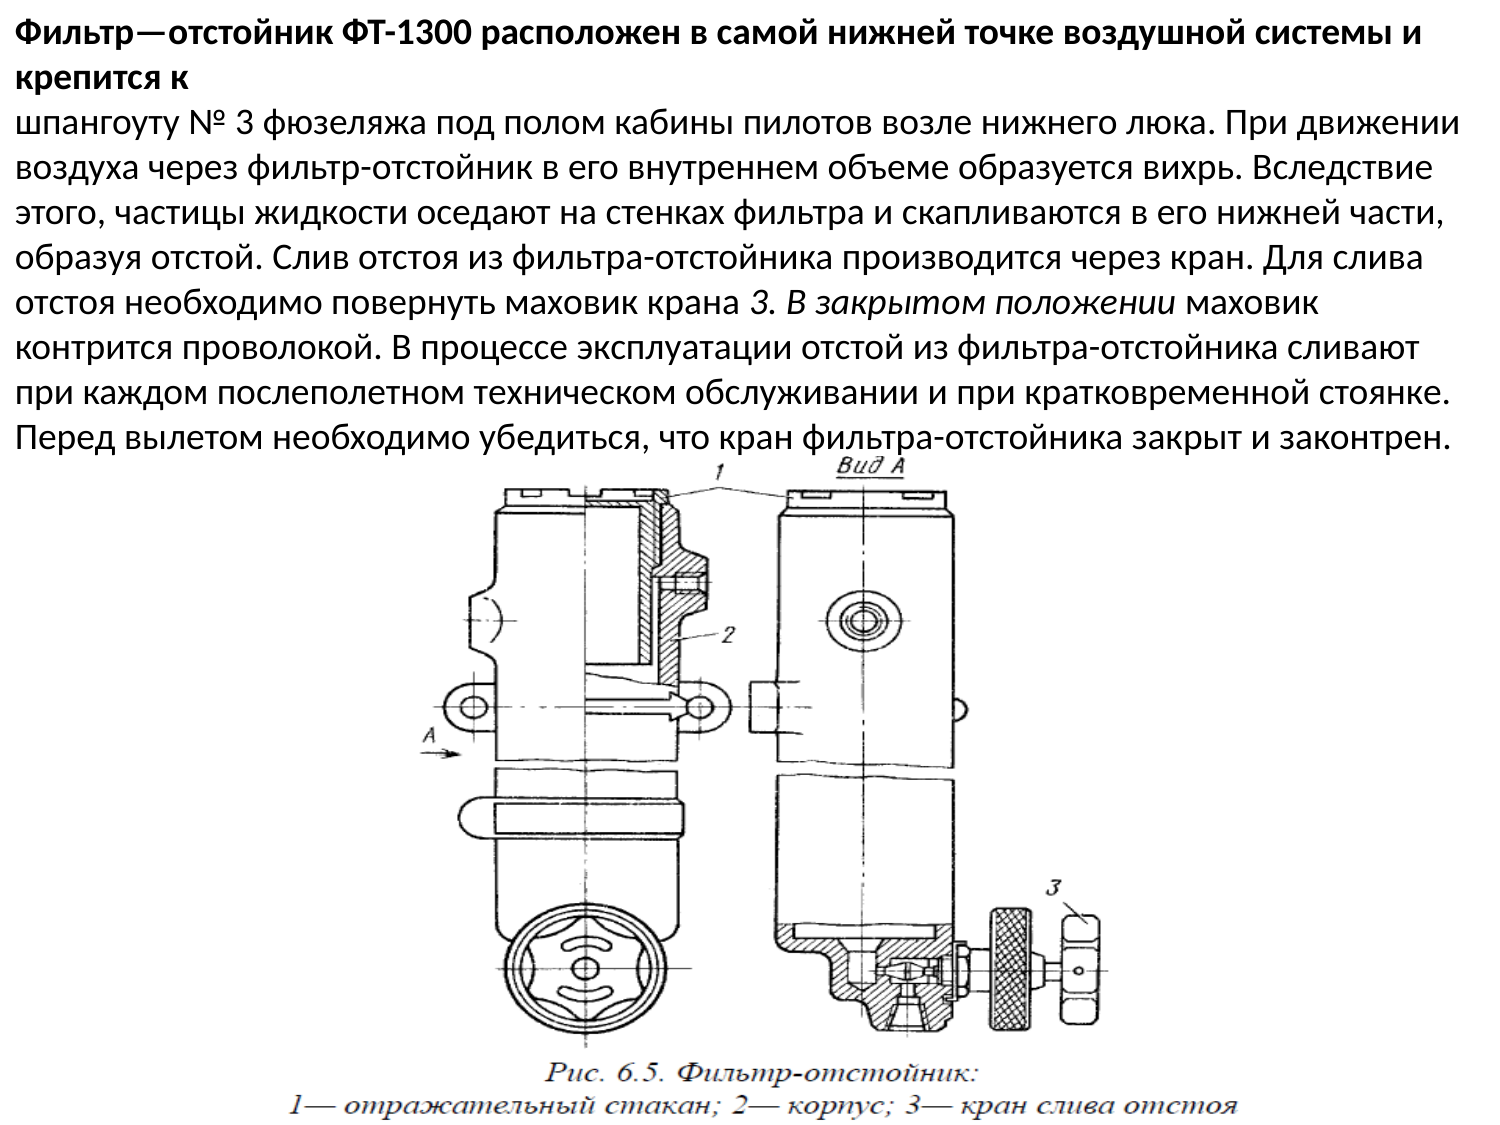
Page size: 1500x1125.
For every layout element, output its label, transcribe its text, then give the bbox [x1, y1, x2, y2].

picture [280, 456, 1254, 1125]
text_box Фильтр—отстойник ФТ-1300 расположен в самой нижней точке воздушной системы и крепится к шпангоуту № 3 фюзеляжа под полом кабины пилотов возле нижнего люка. При движении воздуха через фильтр-отстойник в его внутреннем объеме образуется вихрь. Вследствие этого, частицы жидкости оседают на стенках фильтра и скапливаются в его нижней части, образуя отстой. Слив отстоя из фильтра-отстойника производится через кран. Для слива отстоя необходимо повернуть маховик крана 3. В закрытом положении маховик контрится проволокой. В процессе эксплуатации отстой из фильтра-отстойника сливают при каждом послеполетном техническом обслуживании и при кратковременной стоянке. Перед вылетом необходимо убедиться, что кран фильтра-отстойника закрыт и законтрен. [0, 0, 1500, 465]
